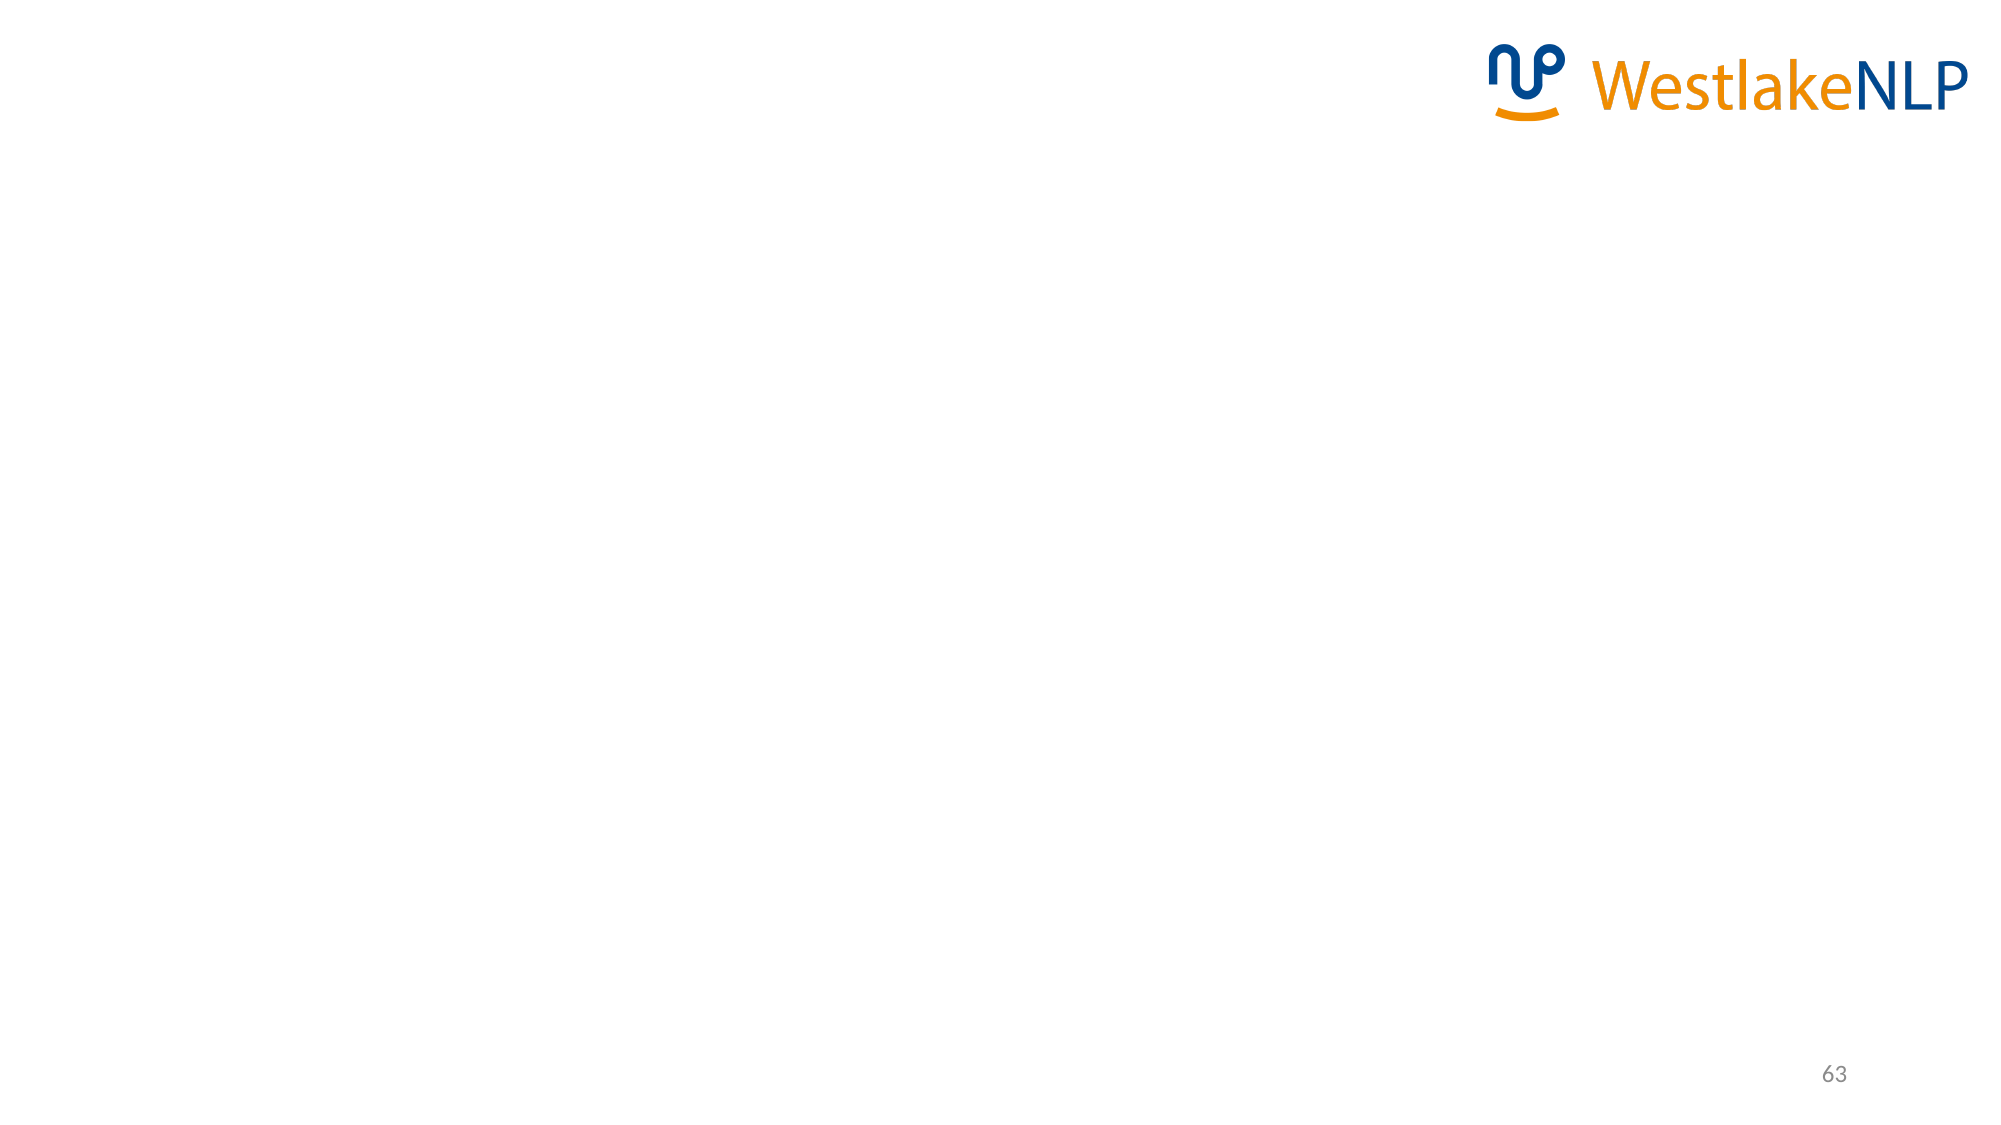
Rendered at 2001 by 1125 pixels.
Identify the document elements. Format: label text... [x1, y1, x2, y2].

picture [1459, 0, 2000, 170]
slide_number 63 [1412, 1042, 1863, 1103]
